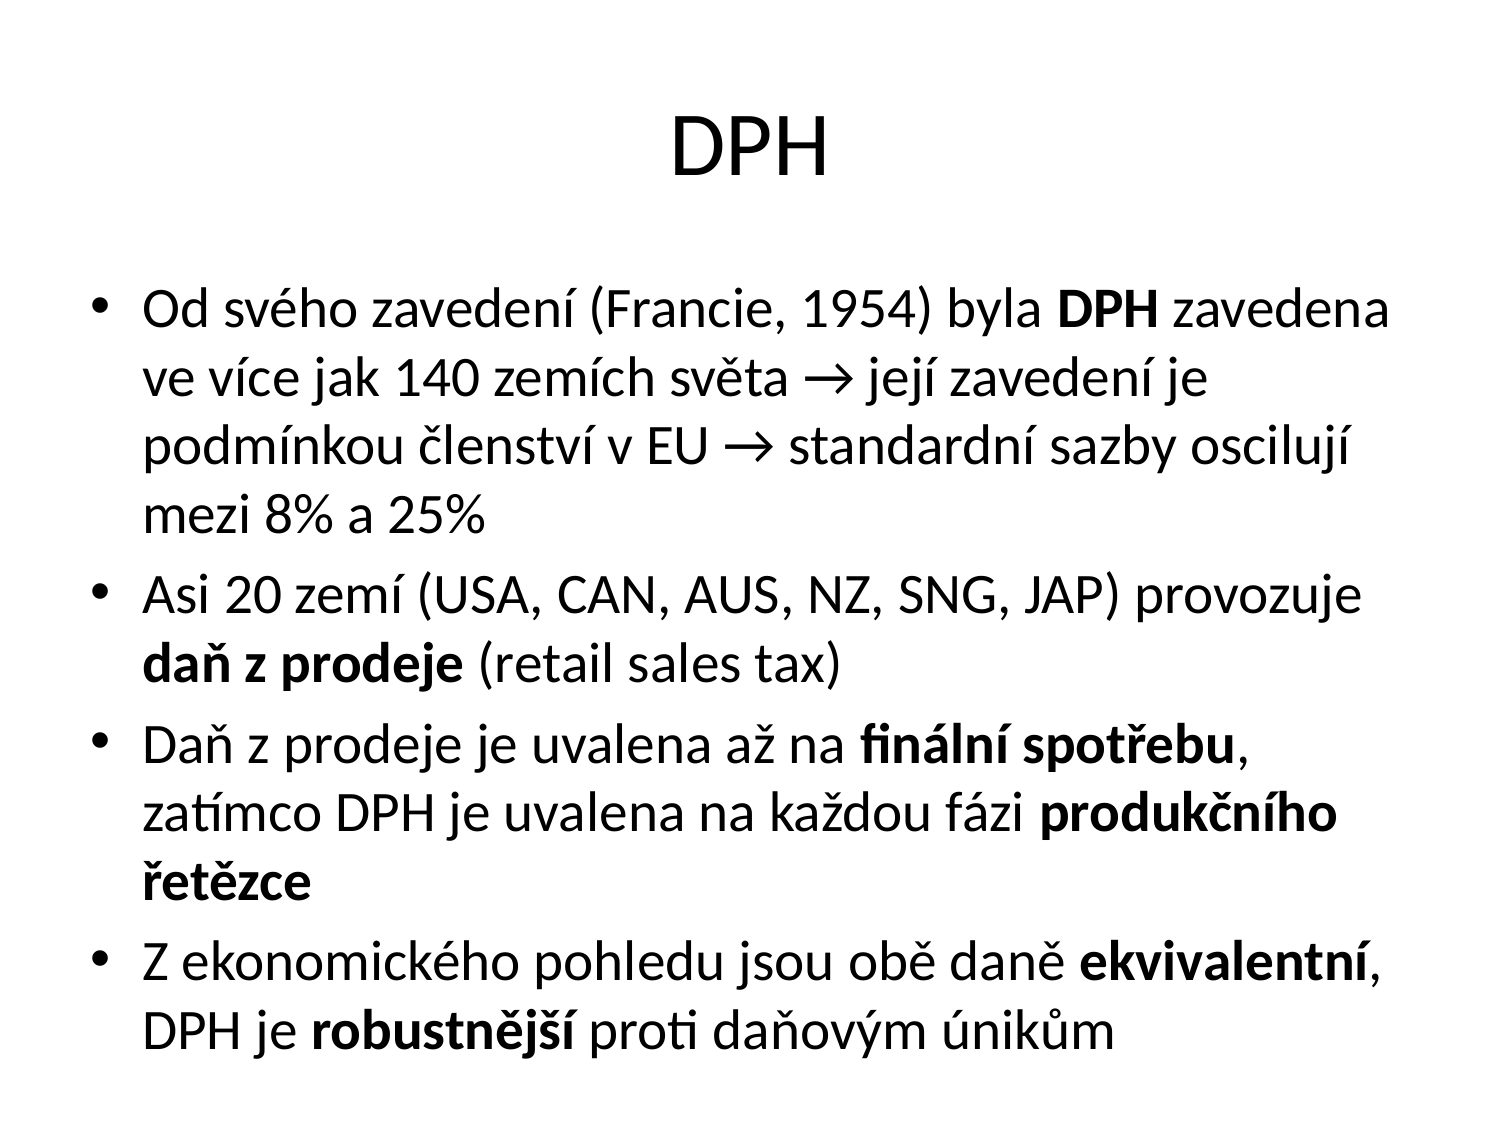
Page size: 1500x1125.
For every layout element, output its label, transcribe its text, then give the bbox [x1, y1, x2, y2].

list Od svého zavedení (Francie, 1954) byla DPH zavedena ve více jak 140 zemích světa → její zavedení je podmínkou členství v EU → standardní sazby oscilují mezi 8% a 25% Asi 20 zemí (USA, CAN, AUS, NZ, SNG, JAP) provozuje daň z prodeje (retail sales tax) Daň z prodeje je uvalena až na finální spotřebu, zatímco DPH je uvalena na každou fázi produkčního řetězce Z ekonomického pohledu jsou obě daně ekvivalentní, DPH je robustnější proti daňovým únikům [75, 262, 1425, 1080]
title DPH [75, 45, 1425, 233]
